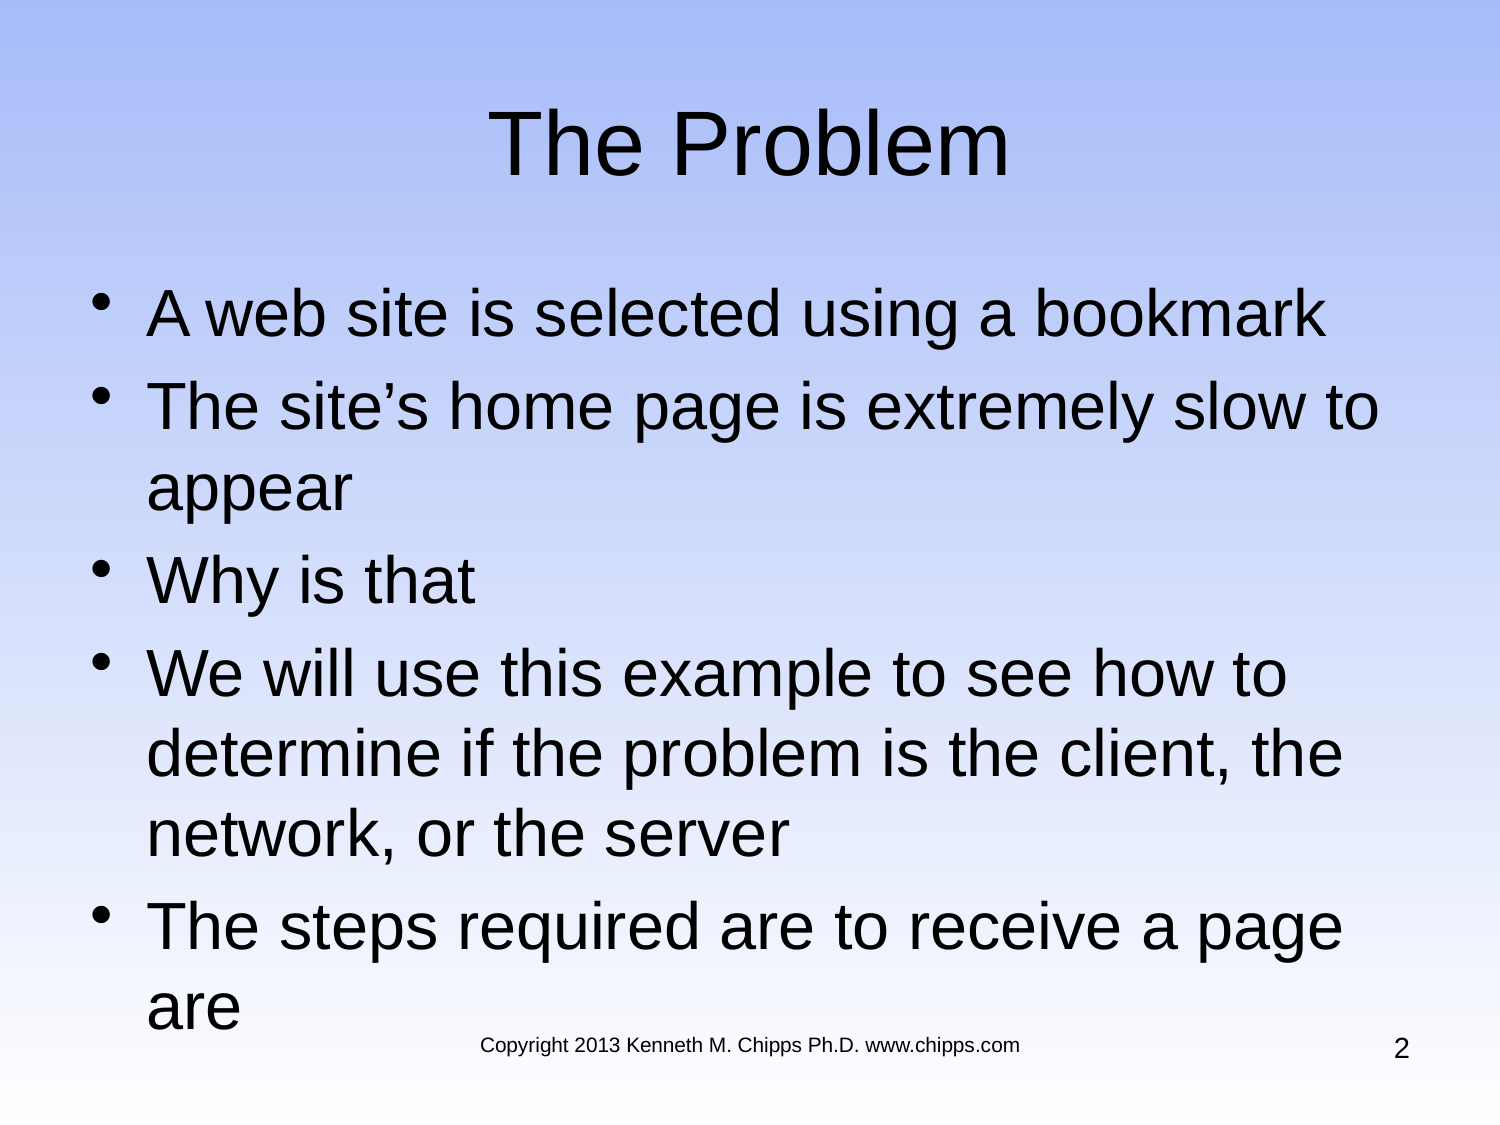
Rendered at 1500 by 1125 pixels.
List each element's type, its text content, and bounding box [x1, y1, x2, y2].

list A web site is selected using a bookmark The site’s home page is extremely slow to appear Why is that We will use this example to see how to determine if the problem is the client, the network, or the server The steps required are to receive a page are [74, 262, 1426, 1006]
title The Problem [74, 44, 1426, 233]
slide_number 2 [1074, 1021, 1426, 1101]
footer Copyright 2013 Kenneth M. Chipps Ph.D. www.chipps.com [449, 1024, 1051, 1103]
